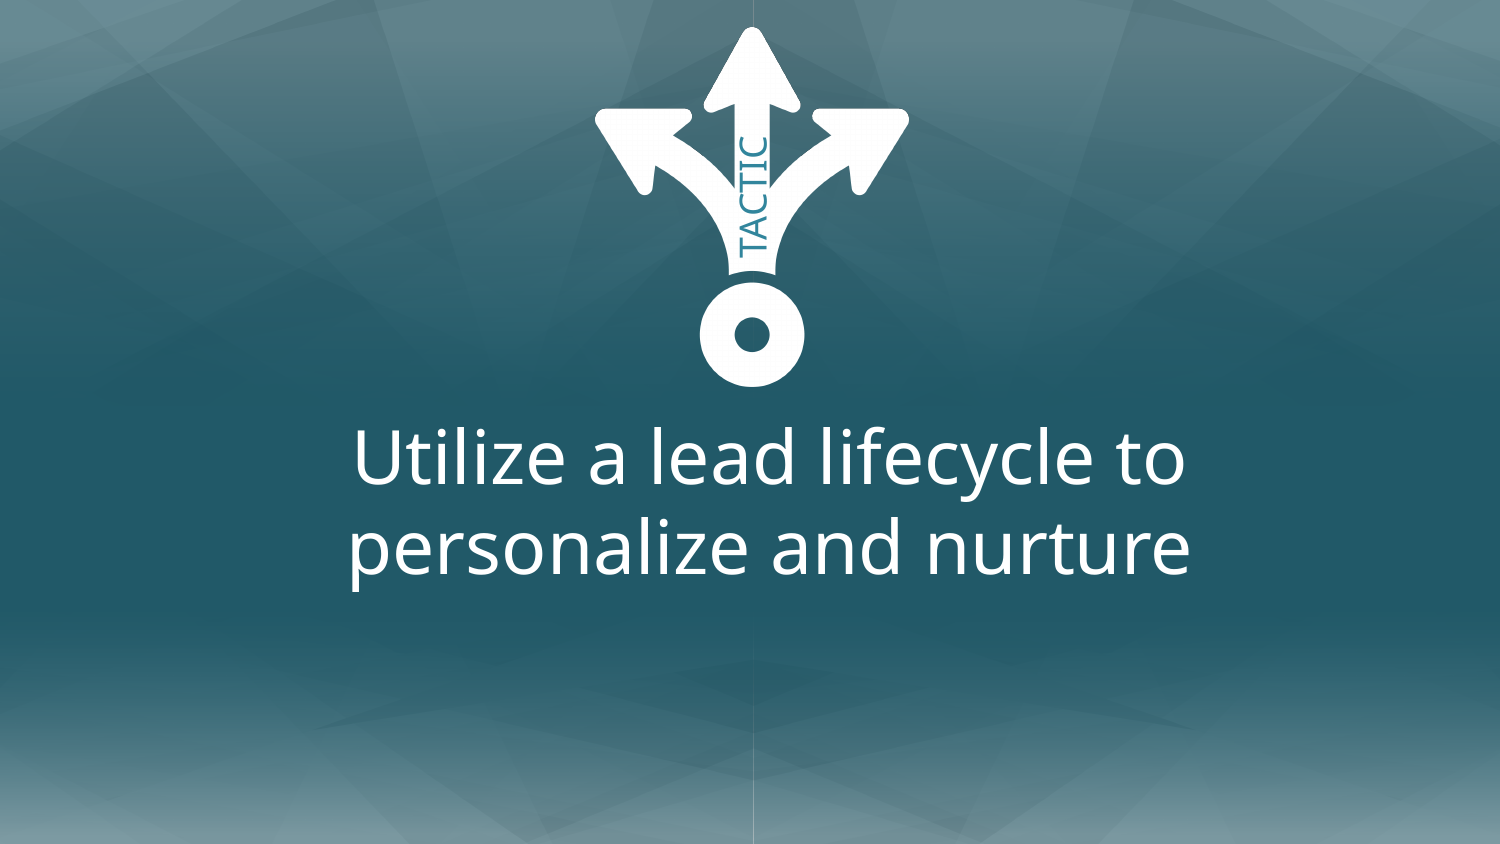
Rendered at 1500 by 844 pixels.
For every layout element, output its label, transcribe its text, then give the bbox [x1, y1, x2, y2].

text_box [595, 27, 909, 387]
picture [0, 0, 1500, 844]
title Utilize a lead lifecycle to personalize and nurture [174, 409, 1365, 591]
